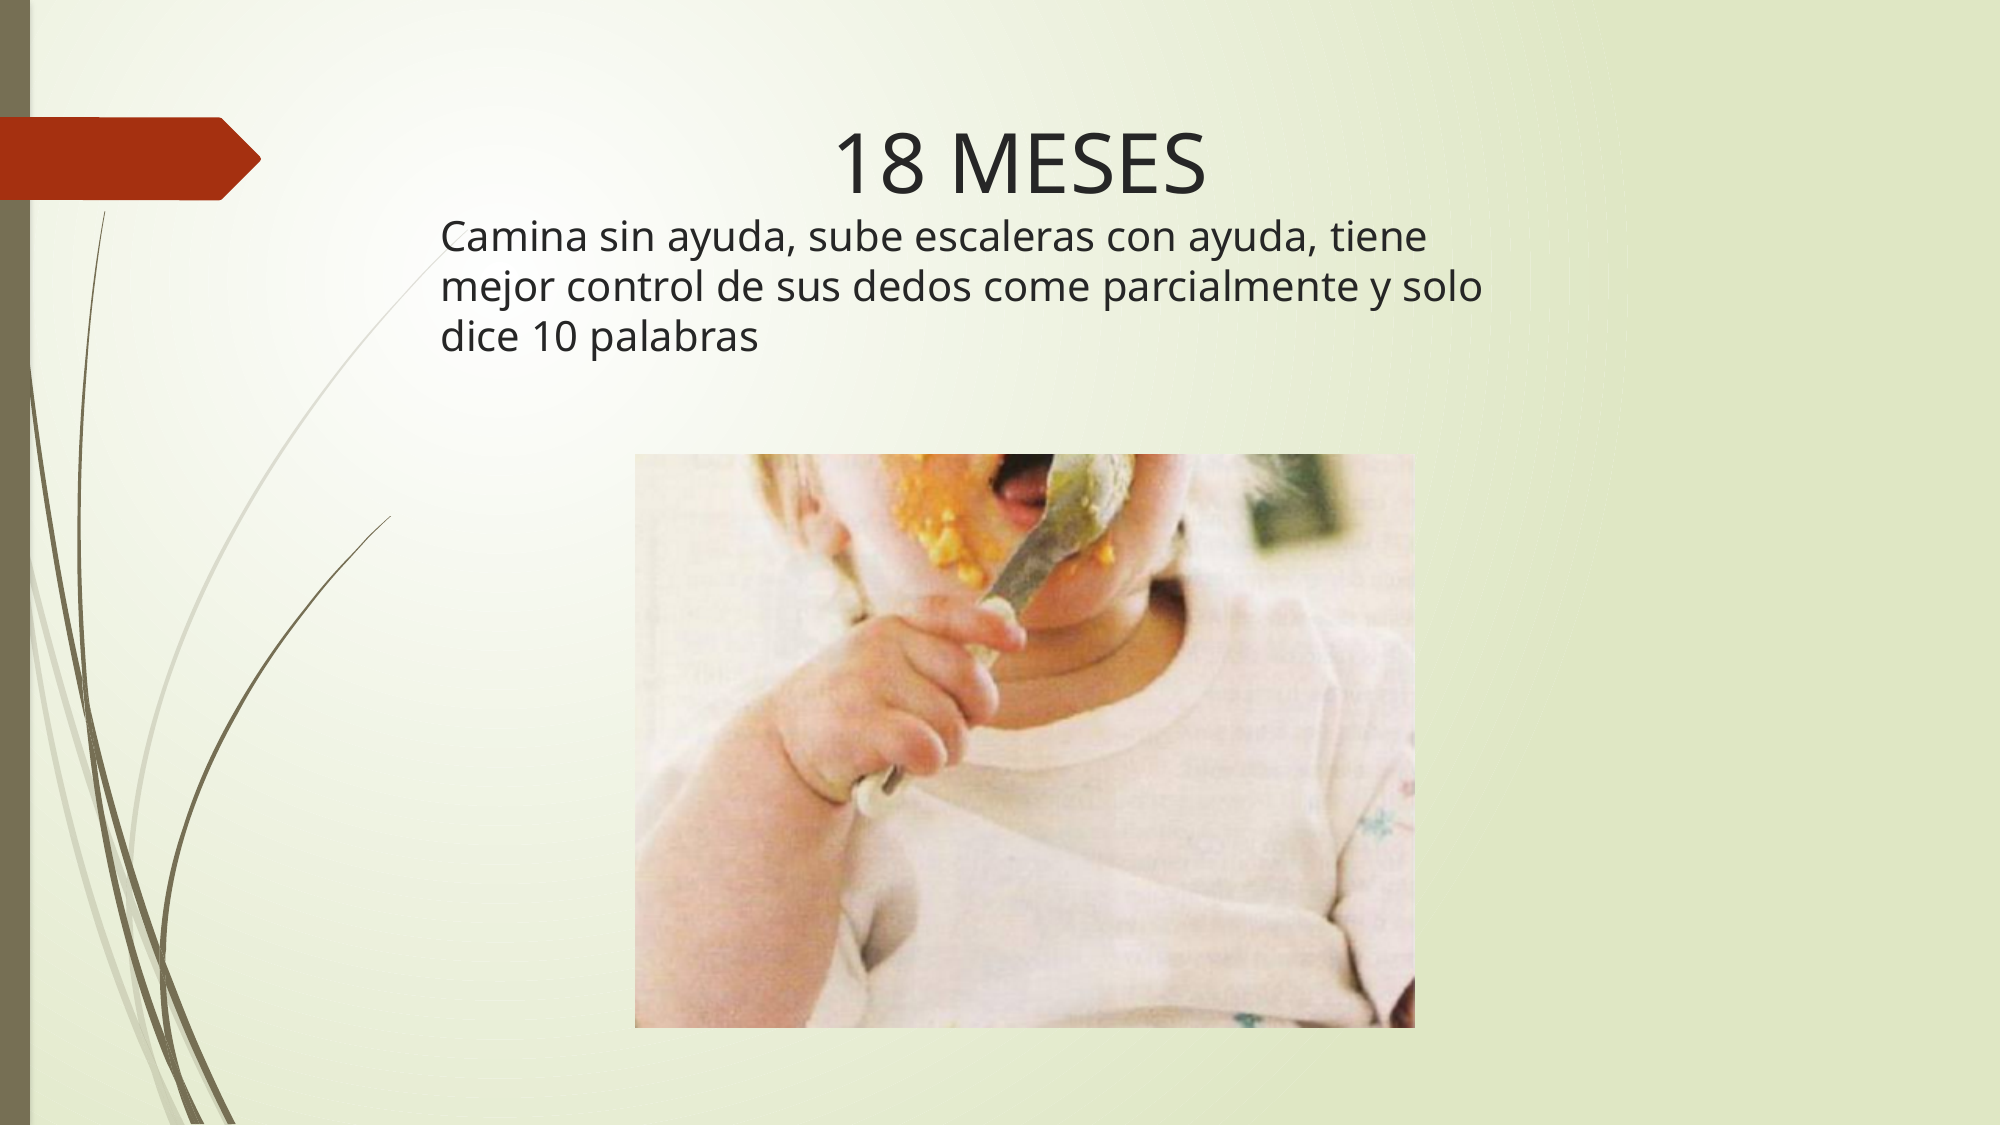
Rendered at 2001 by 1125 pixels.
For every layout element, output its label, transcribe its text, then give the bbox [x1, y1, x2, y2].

title 18 MESES Camina sin ayuda, sube escaleras con ayuda, tiene mejor control de sus dedos come parcialmente y solo dice 10 palabras [425, 102, 1502, 643]
picture [635, 454, 1415, 1029]
